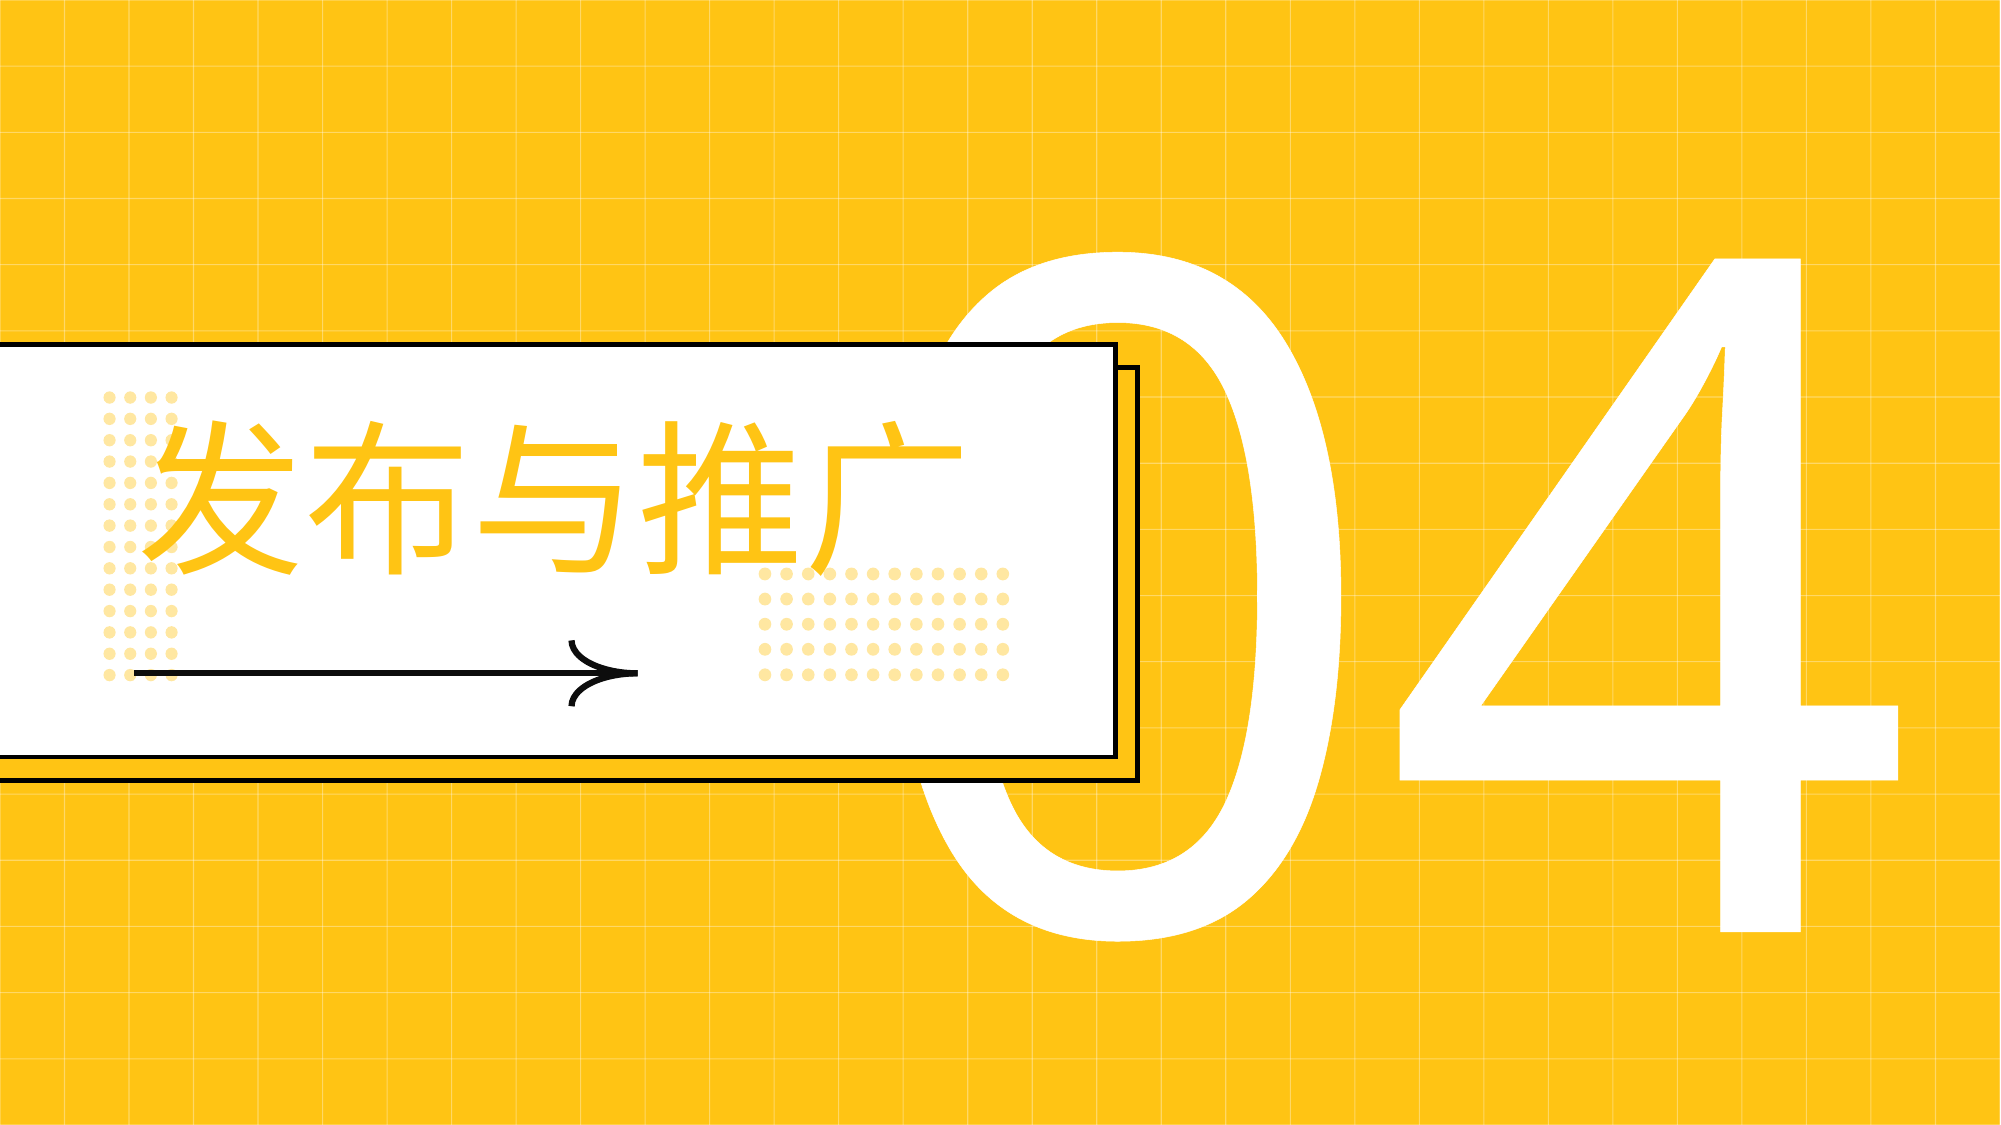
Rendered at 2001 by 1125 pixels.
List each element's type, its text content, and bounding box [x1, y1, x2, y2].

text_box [0, 344, 1138, 781]
text_box 04 [850, 0, 1917, 1120]
